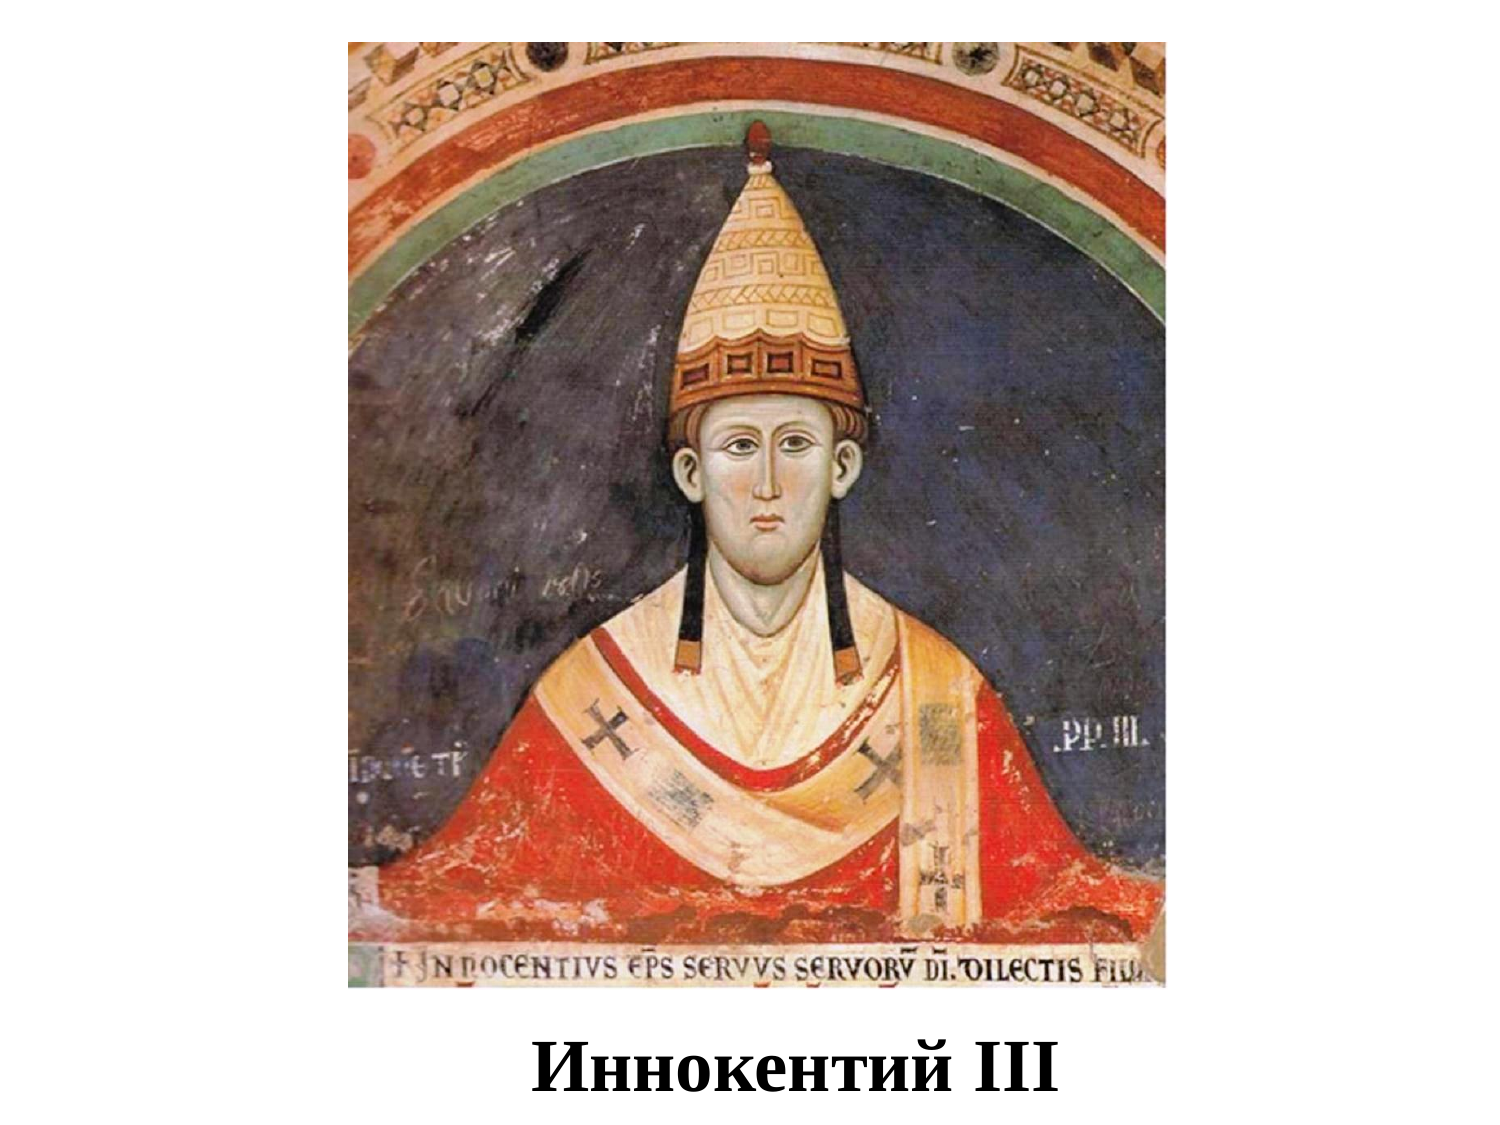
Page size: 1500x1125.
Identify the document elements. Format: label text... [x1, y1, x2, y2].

title Иннокентий III [242, 985, 1351, 1125]
picture [348, 42, 1168, 990]
